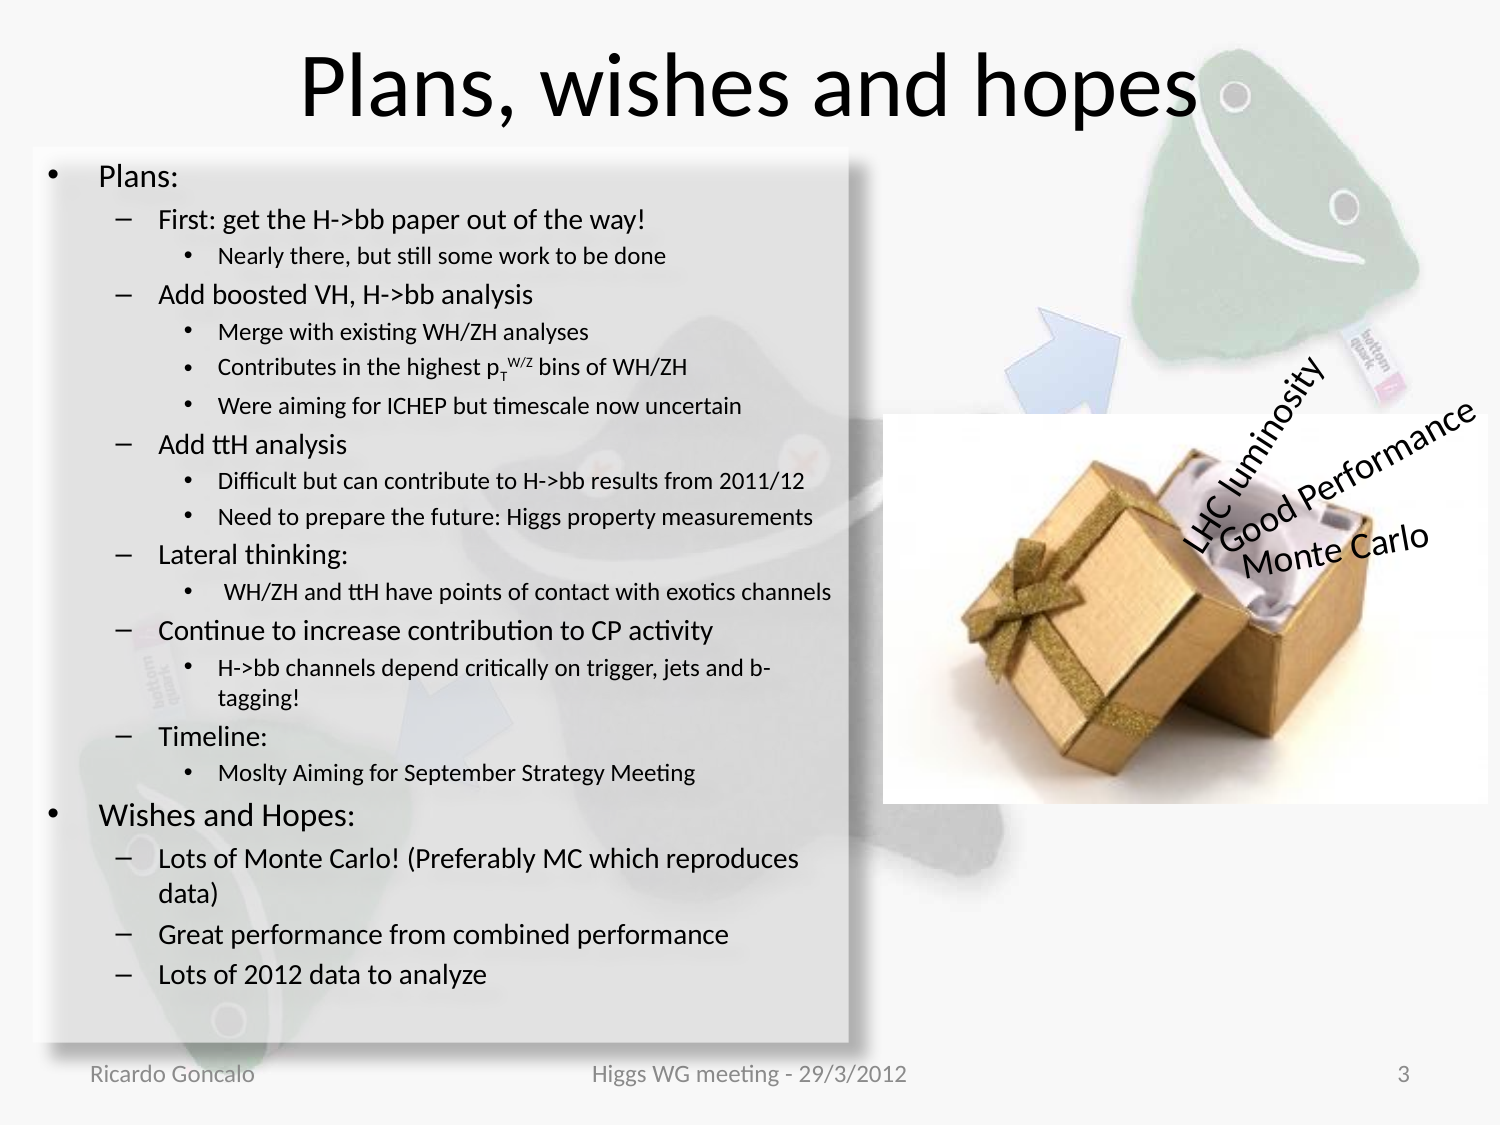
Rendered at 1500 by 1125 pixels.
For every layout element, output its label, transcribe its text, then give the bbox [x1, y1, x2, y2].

footer Higgs WG meeting - 29/3/2012 [512, 1042, 988, 1103]
title Plans, wishes and hopes [75, 12, 1425, 147]
slide_number Ricardo Goncalo [75, 1042, 425, 1103]
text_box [883, 280, 1500, 804]
picture [0, 0, 1500, 1125]
slide_number 3 [1074, 1042, 1425, 1103]
list Plans: First: get the H->bb paper out of the way! Nearly there, but still some work to be done Add boosted VH, H->bb analysis Merge with existing WH/ZH analyses Contributes in the highest pTW/Z bins of WH/ZH Were aiming for ICHEP but timescale now uncertain Add ttH analysis Difficult but can contribute to H->bb results from 2011/12 Need to prepare the future: Higgs property measurements Lateral thinking: WH/ZH and ttH have points of contact with exotics channels Continue to increase contribution to CP activity H->bb channels depend critically on trigger, jets and b-tagging! Timeline: Moslty Aiming for September Strategy Meeting Wishes and Hopes: Lots of Monte Carlo! (Preferably MC which reproduces data) Great performance from combined performance Lots of 2012 data to analyze [32, 146, 849, 1043]
